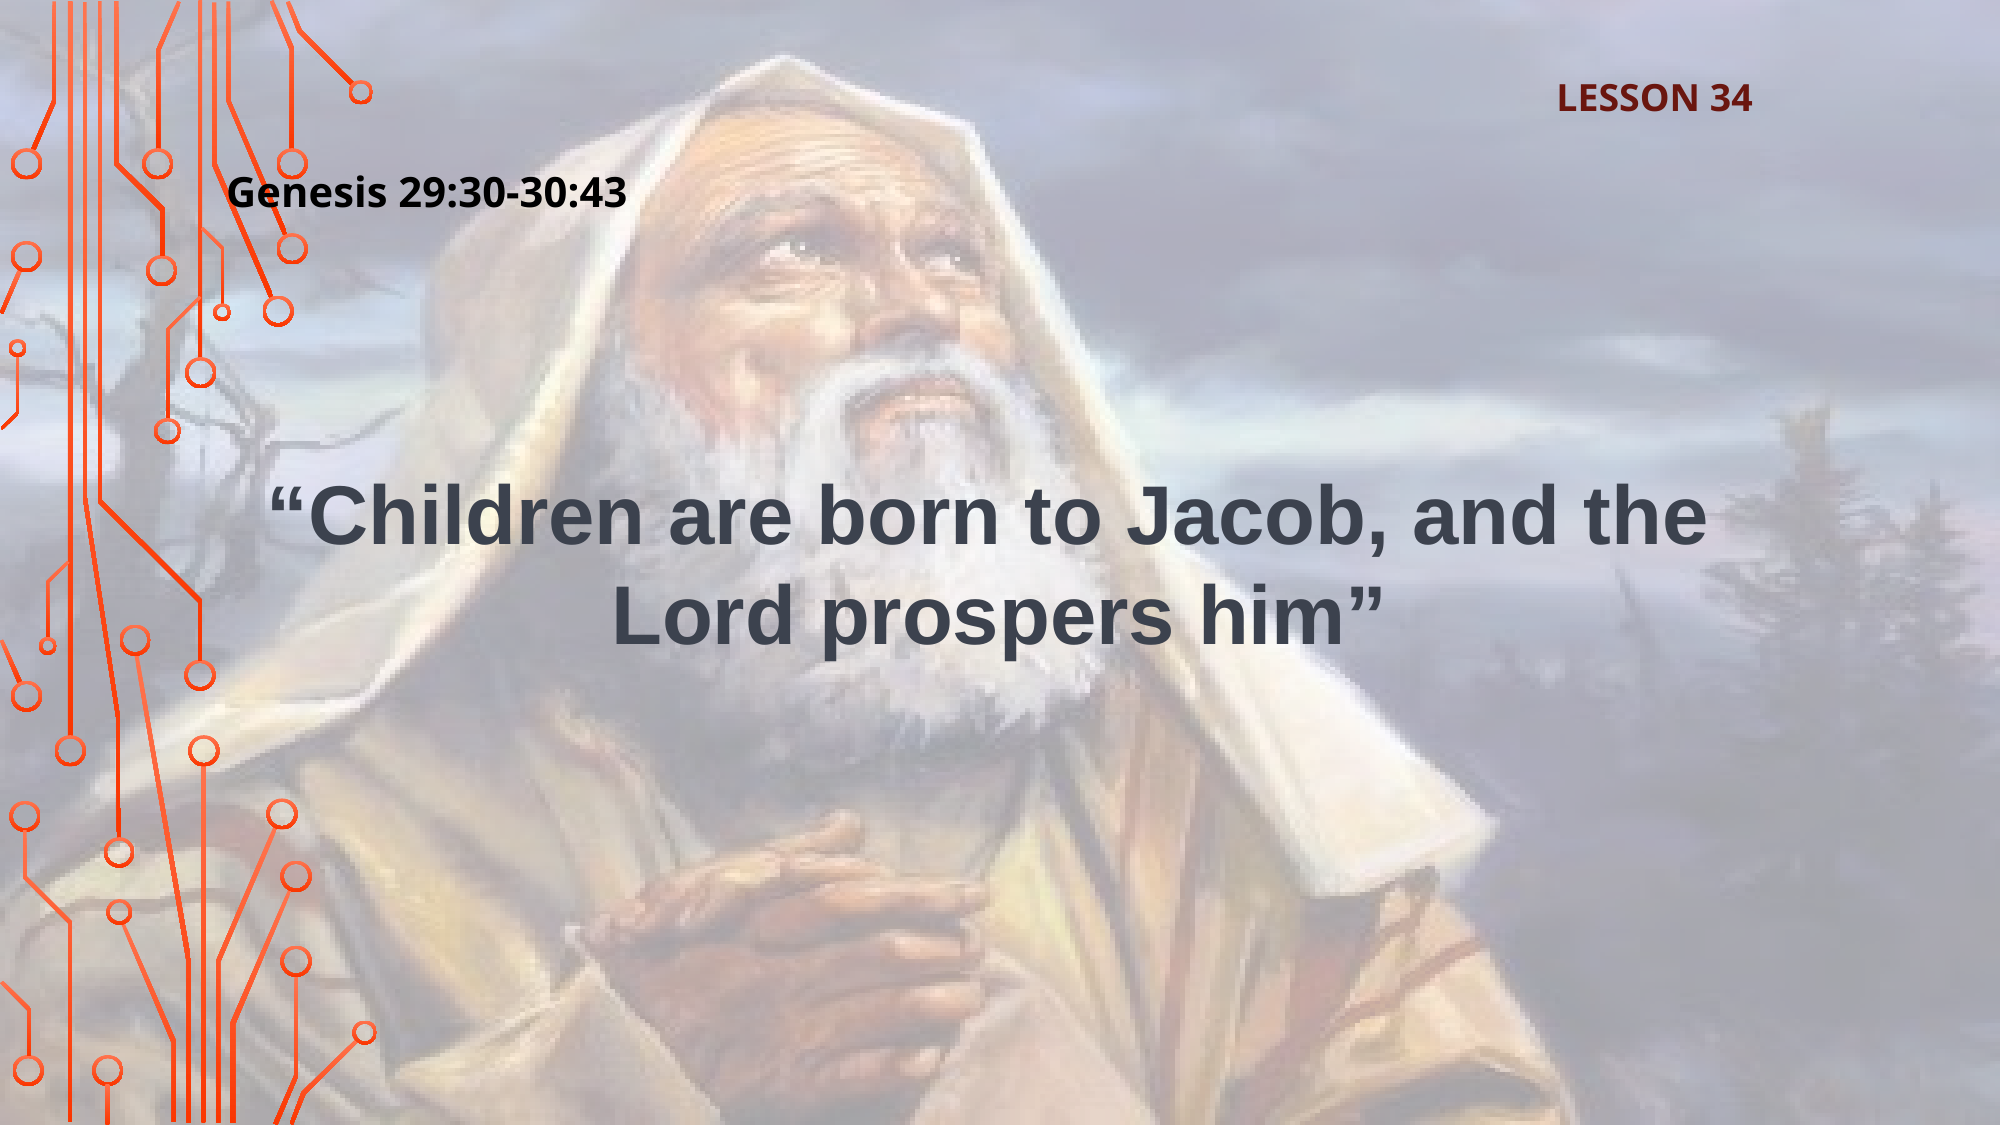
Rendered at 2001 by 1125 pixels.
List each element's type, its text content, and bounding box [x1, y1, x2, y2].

text_box LESSON 34 [1541, 66, 1850, 190]
text_box “Children are born to Jacob, and the Lord prospers him” [251, 453, 1748, 669]
text_box Genesis 29:30-30:43 [211, 158, 643, 224]
